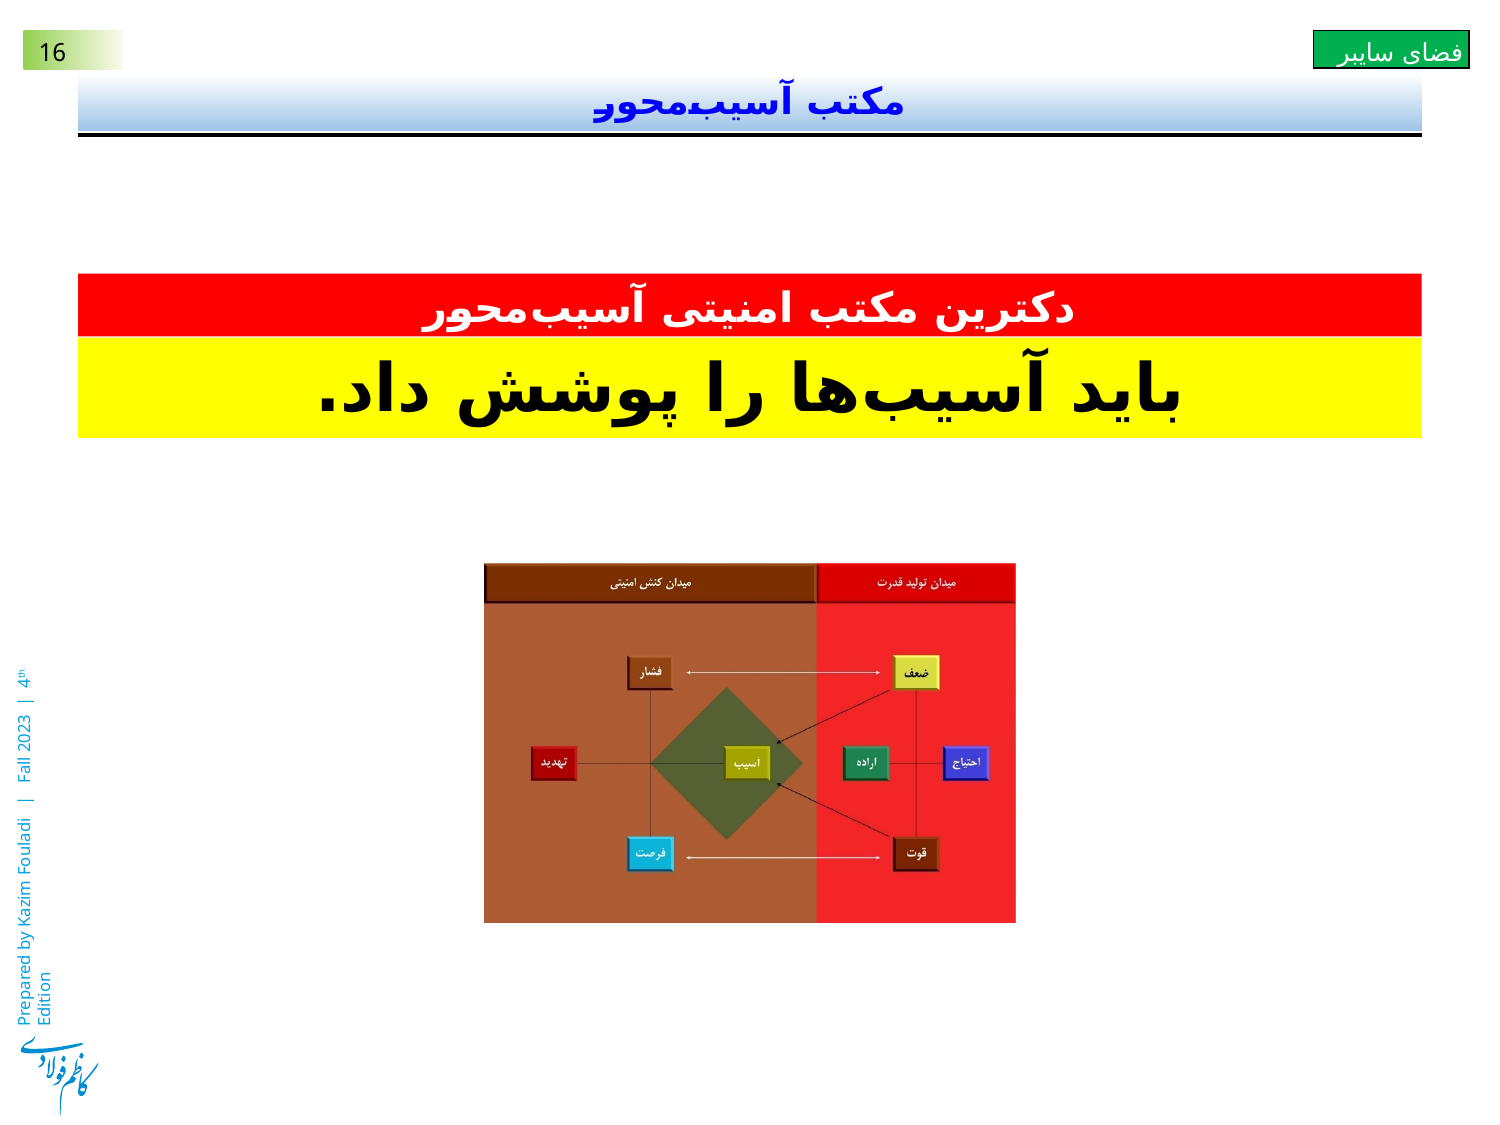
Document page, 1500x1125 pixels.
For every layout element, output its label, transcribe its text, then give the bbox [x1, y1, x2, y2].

text_box دکترین مکتب امنیتی آسیب‌محور [78, 273, 1422, 337]
title مکتب آسیب‌محور [78, 75, 1422, 131]
text_box باید آسیب‌ها را پوشش داد. [78, 337, 1422, 438]
picture [484, 563, 1016, 923]
